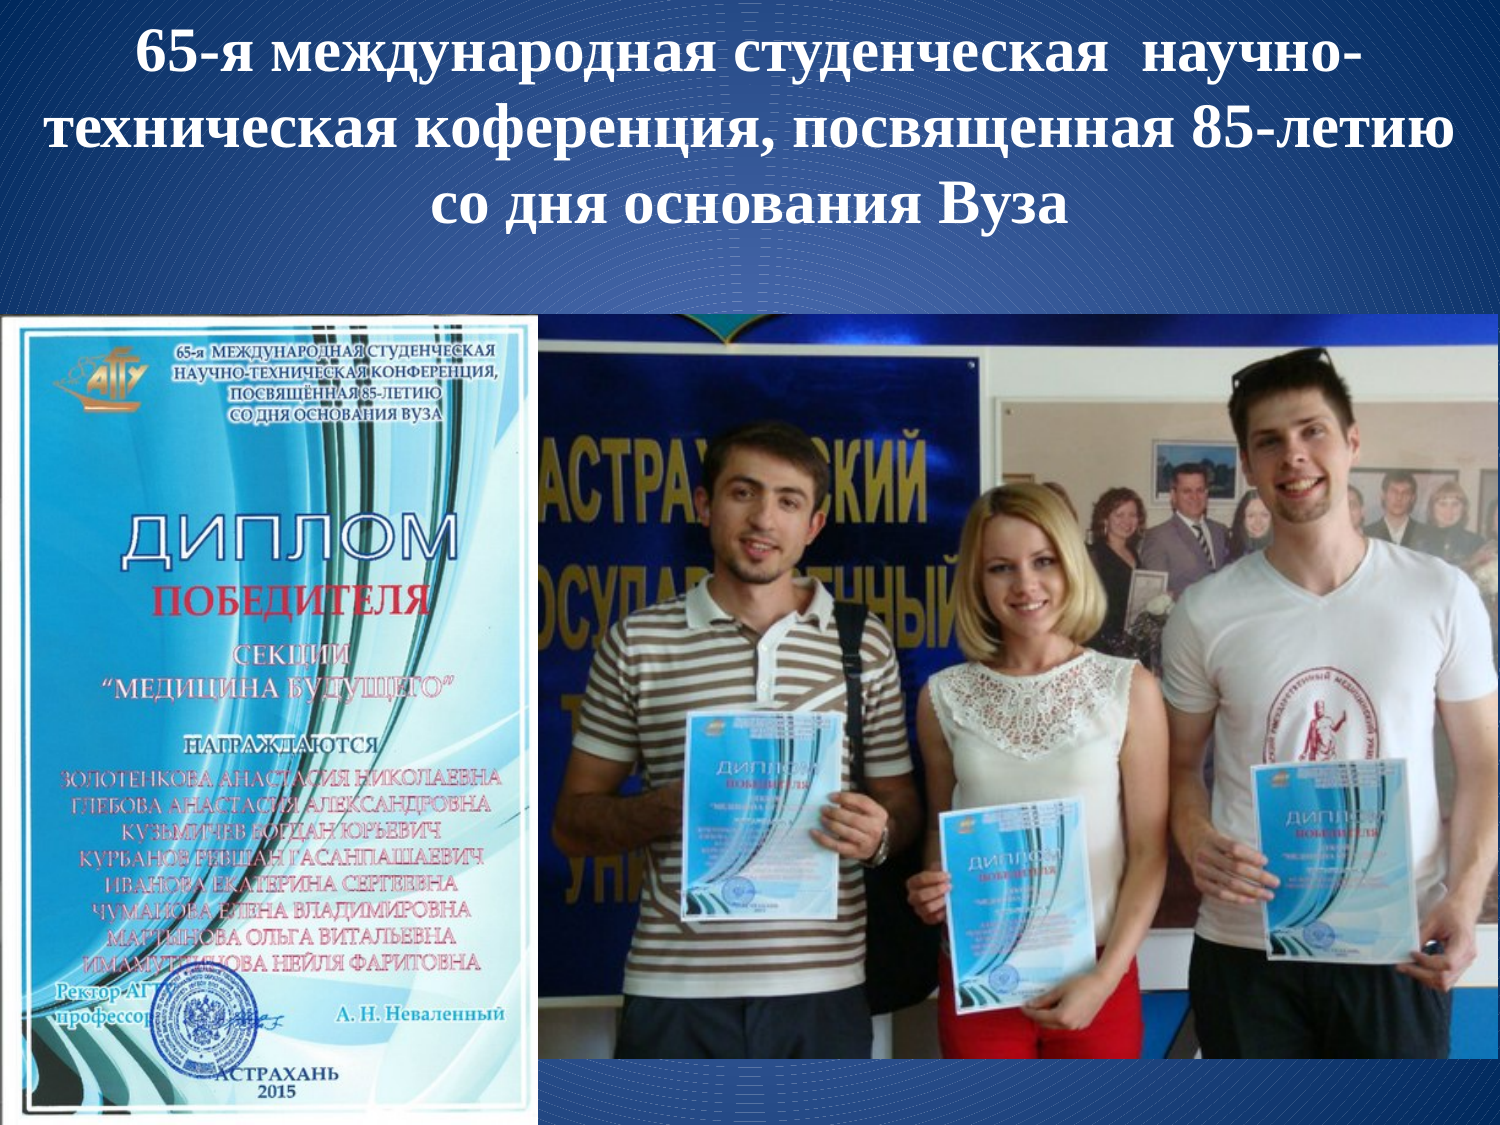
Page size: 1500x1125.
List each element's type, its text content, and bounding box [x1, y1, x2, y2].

title 65-я международная студенческая научно-техническая коференция, посвященная 85-летию со дня основания Вуза [0, 0, 1500, 244]
picture [0, 314, 1499, 1125]
